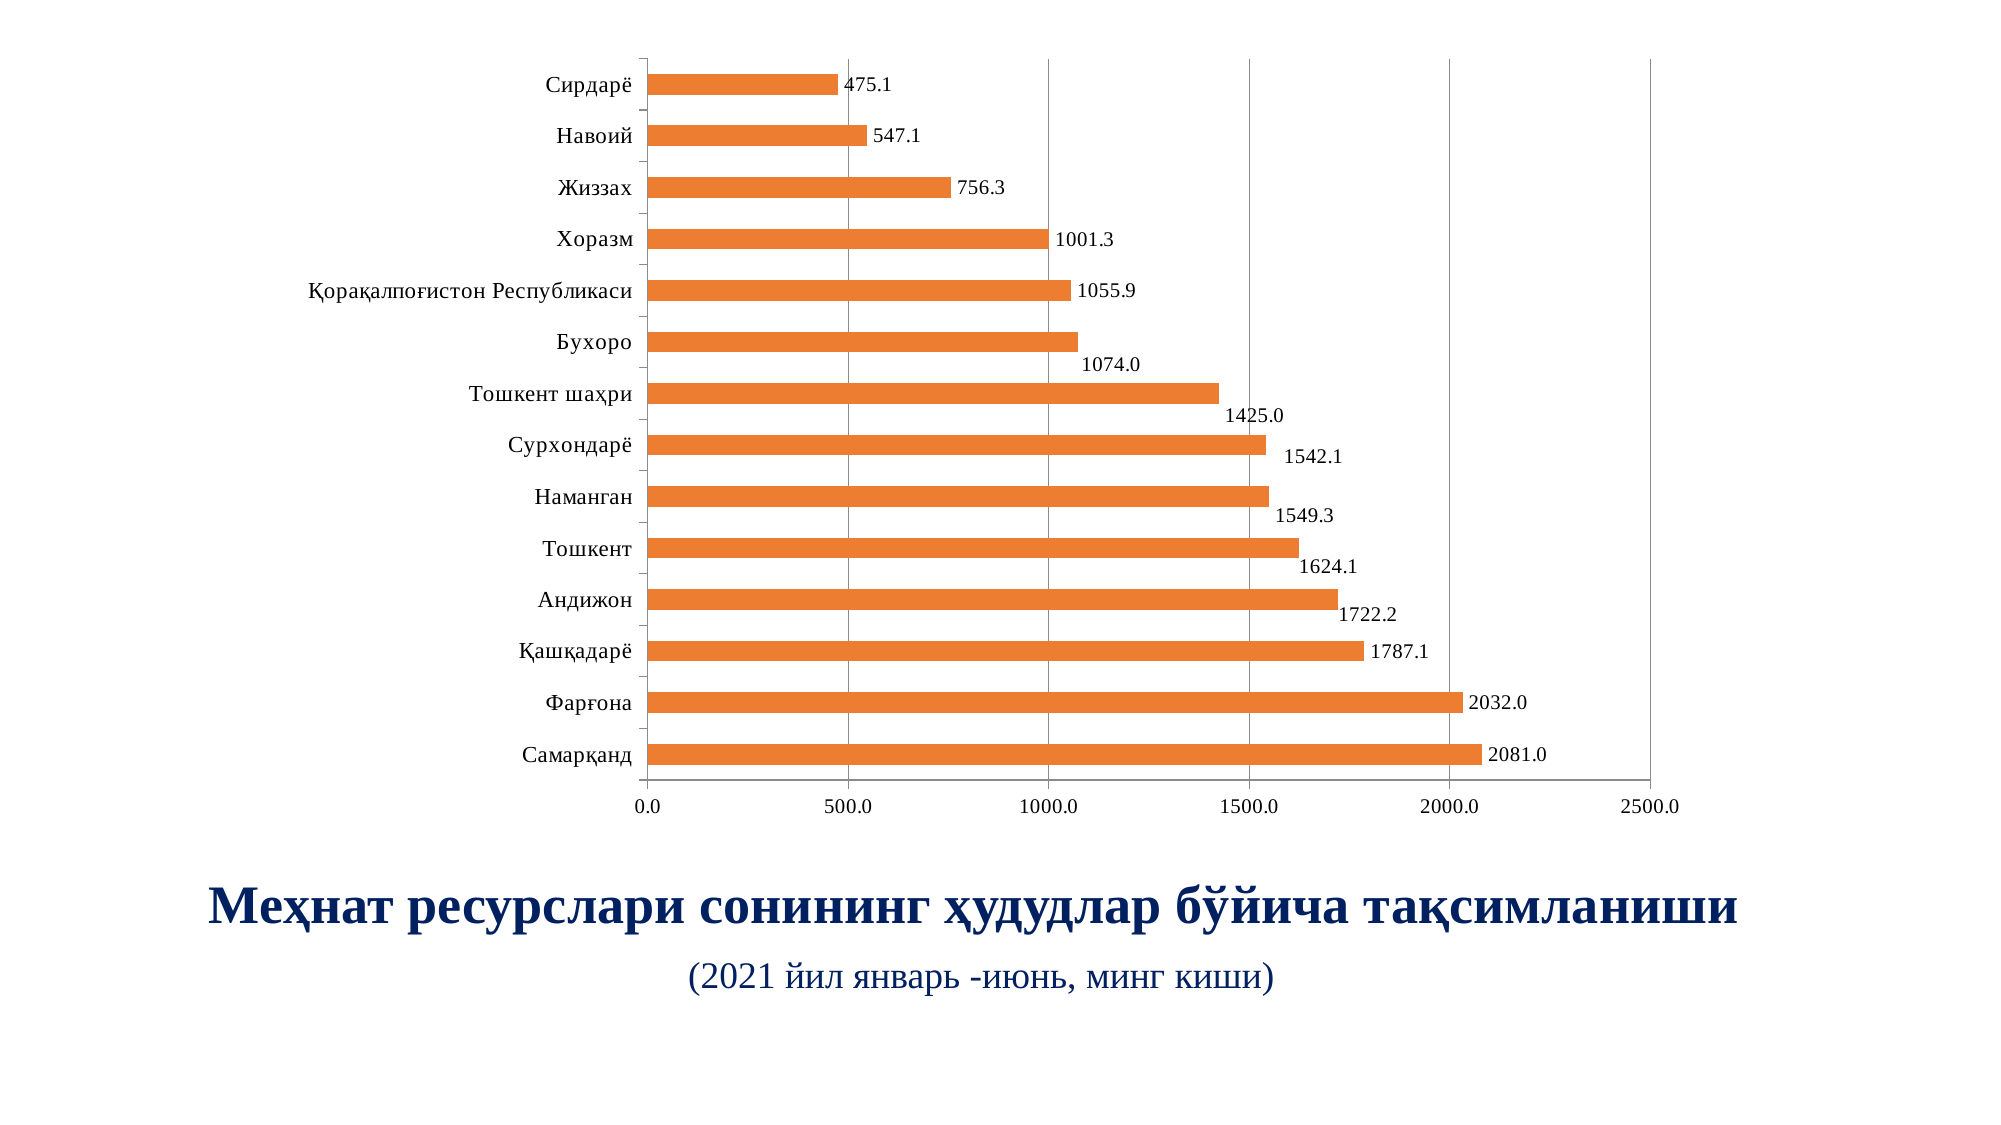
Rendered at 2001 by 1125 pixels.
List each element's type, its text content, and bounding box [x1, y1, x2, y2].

list Меҳнат ресурслари сонининг ҳудудлар бўйича тақсимланиши (2021 йил январь -июнь, минг киши) [62, 869, 1901, 1083]
chart [279, 42, 1709, 835]
